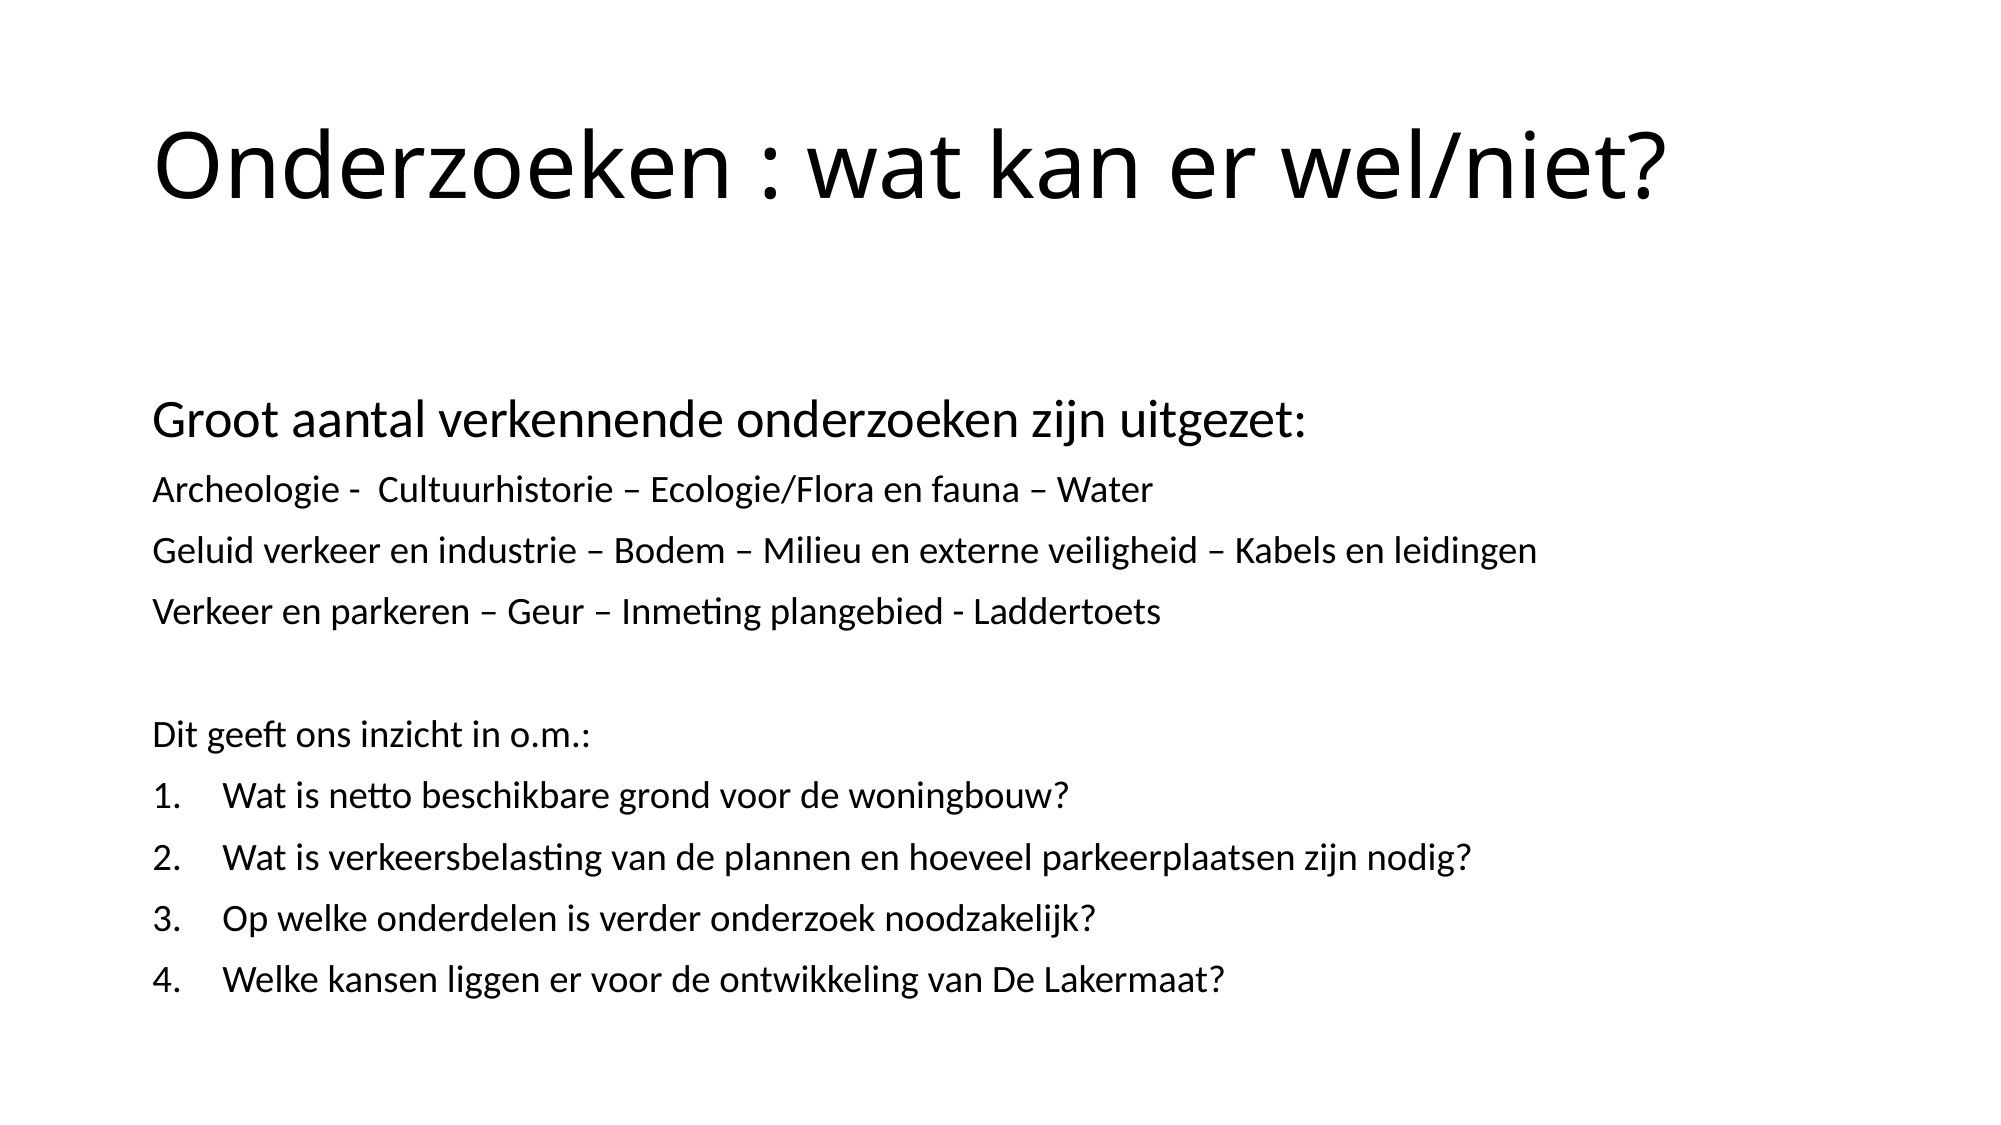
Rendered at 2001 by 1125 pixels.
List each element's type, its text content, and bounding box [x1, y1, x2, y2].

list Groot aantal verkennende onderzoeken zijn uitgezet: Archeologie - Cultuurhistorie – Ecologie/Flora en fauna – Water Geluid verkeer en industrie – Bodem – Milieu en externe veiligheid – Kabels en leidingen Verkeer en parkeren – Geur – Inmeting plangebied - Laddertoets Dit geeft ons inzicht in o.m.: Wat is netto beschikbare grond voor de woningbouw? Wat is verkeersbelasting van de plannen en hoeveel parkeerplaatsen zijn nodig? Op welke onderdelen is verder onderzoek noodzakelijk? Welke kansen liggen er voor de ontwikkeling van De Lakermaat? [137, 299, 1863, 1014]
title Onderzoeken : wat kan er wel/niet? [137, 59, 1863, 278]
